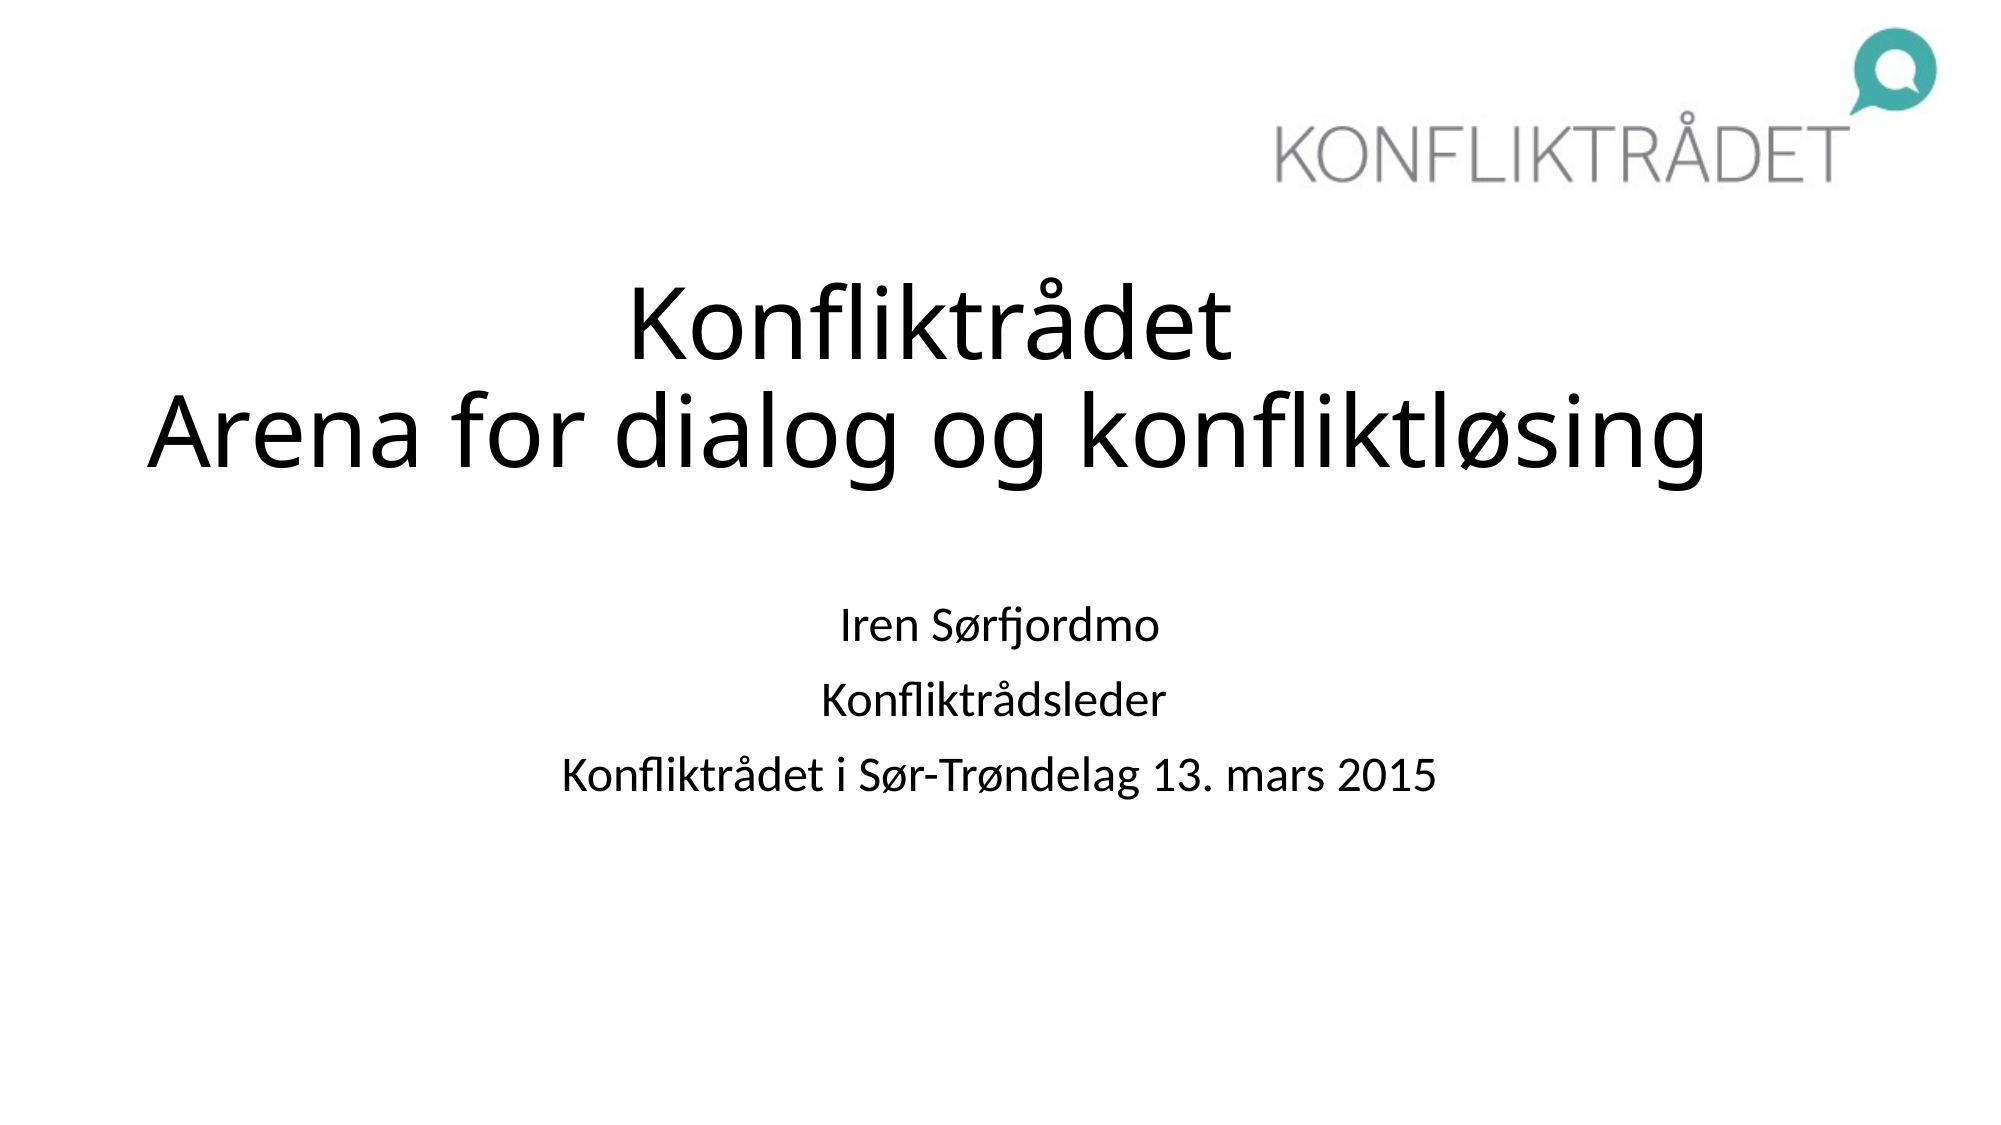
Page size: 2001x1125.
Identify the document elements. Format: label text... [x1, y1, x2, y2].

subtitle Iren Sørfjordmo Konfliktrådsleder Konfliktrådet i Sør-Trøndelag 13. mars 2015 [249, 590, 1750, 863]
title Konfliktrådet Arena for dialog og konfliktløsing [124, 232, 1735, 497]
picture [1275, 26, 1944, 197]
